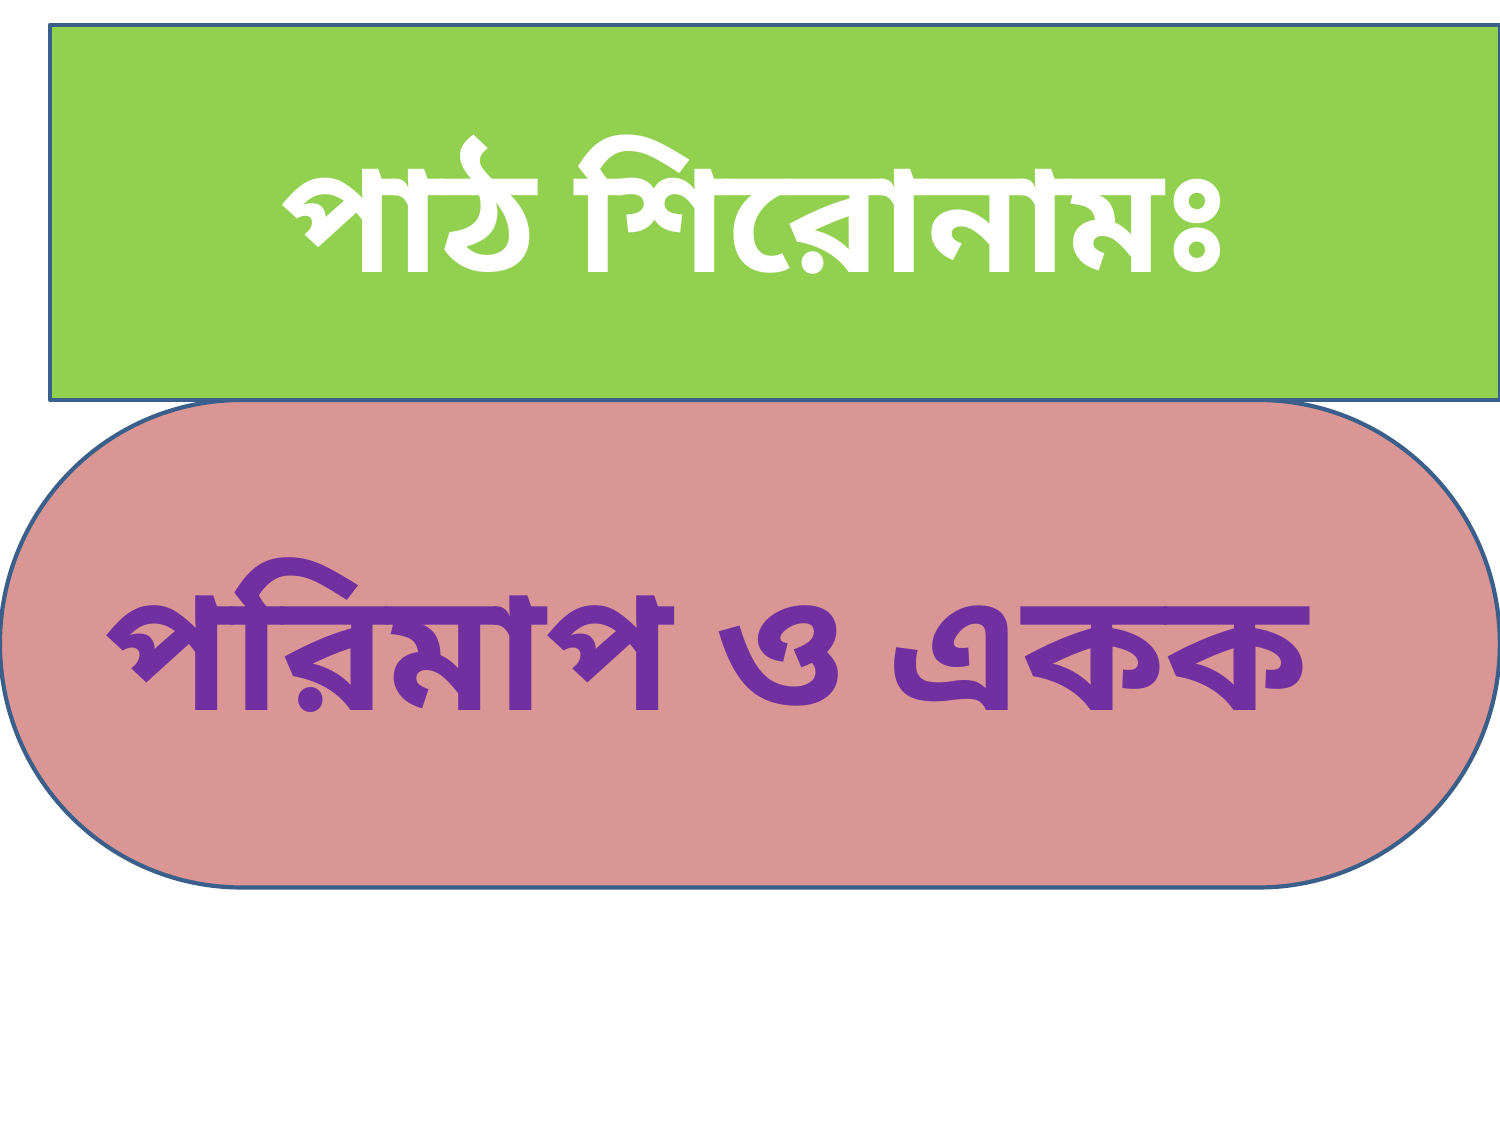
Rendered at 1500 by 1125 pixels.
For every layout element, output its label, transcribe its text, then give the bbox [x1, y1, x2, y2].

text_box পাঠ শিরোনামঃ [48, 23, 1500, 402]
text_box পরিমাপ ও একক [0, 402, 1500, 890]
